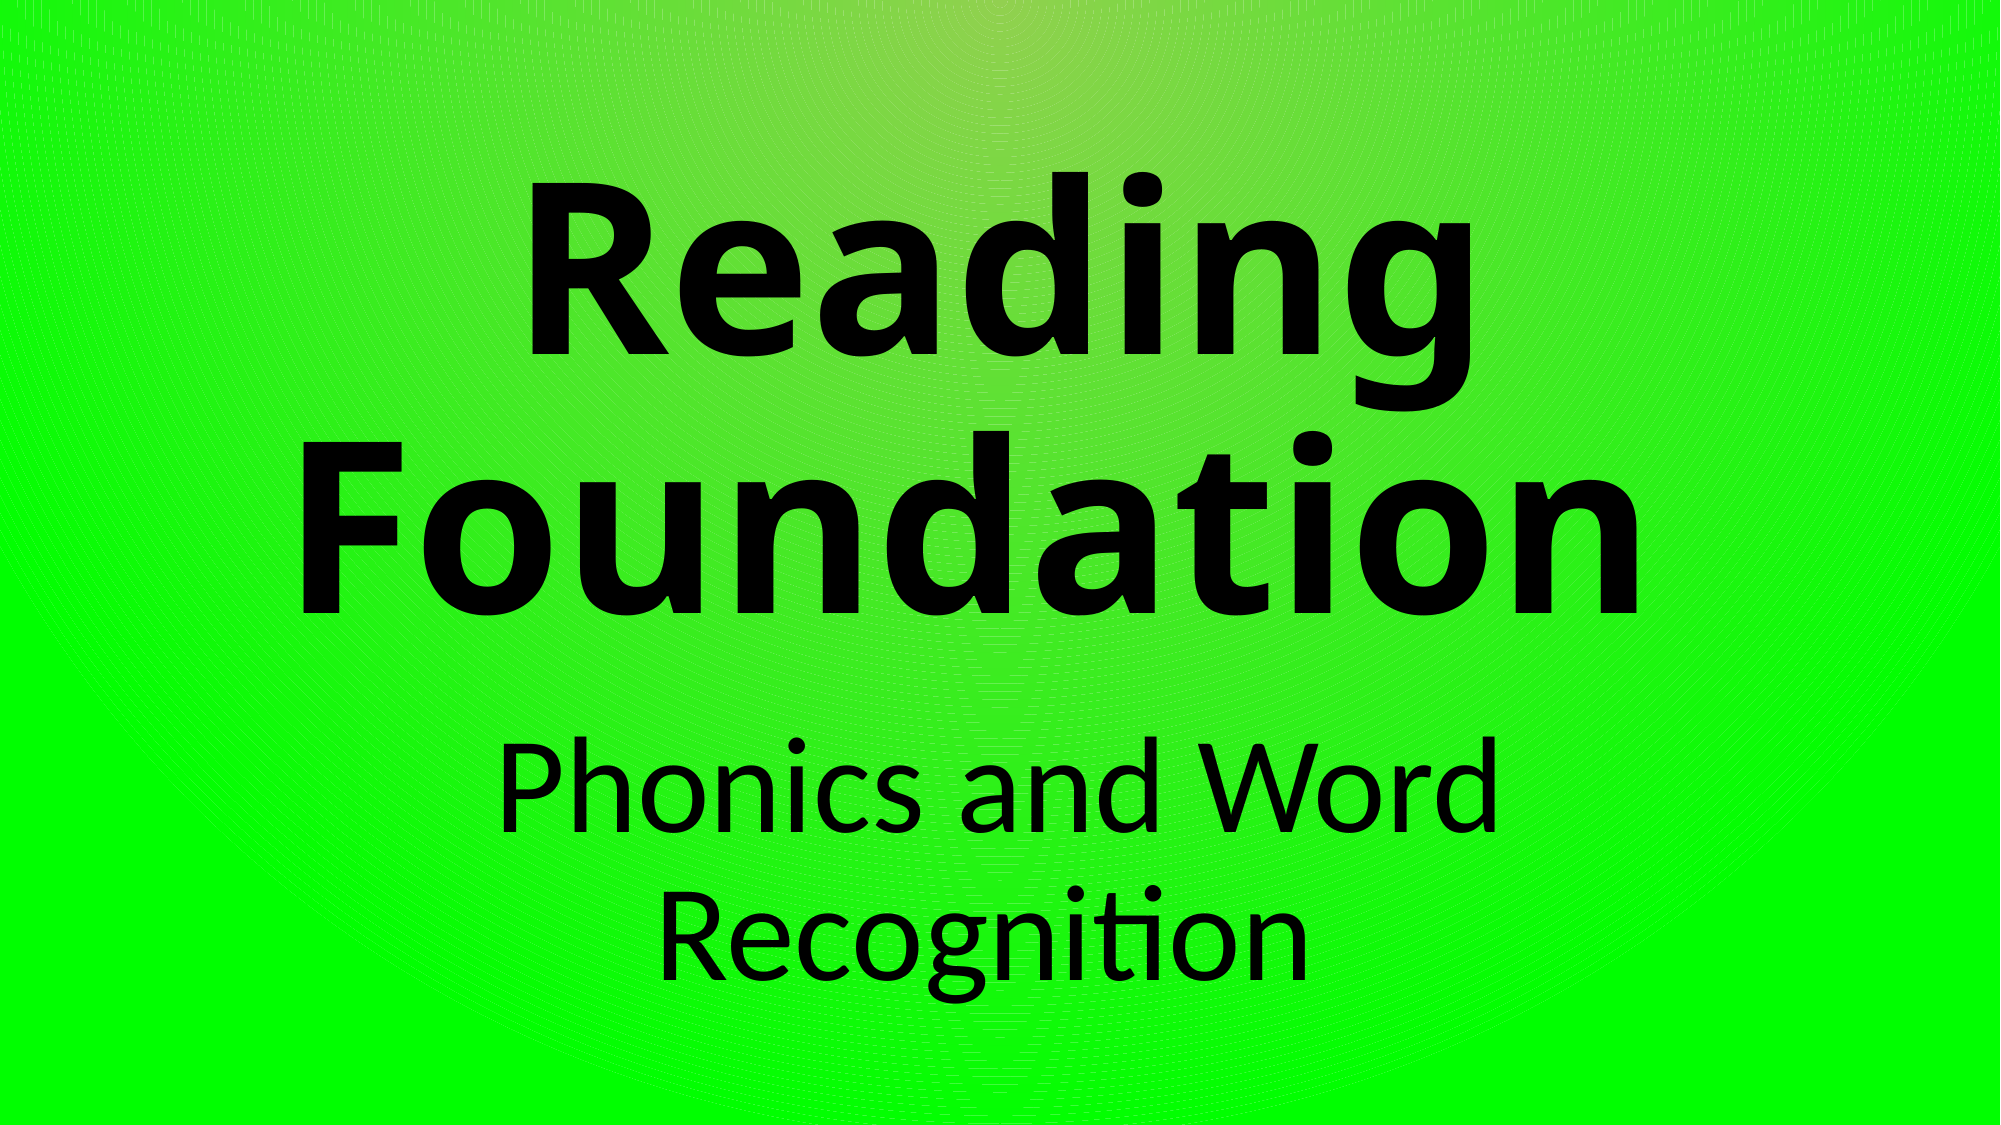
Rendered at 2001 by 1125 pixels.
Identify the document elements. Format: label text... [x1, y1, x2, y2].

subtitle Phonics and Word Recognition [249, 706, 1750, 978]
title Reading Foundation [249, 131, 1750, 673]
